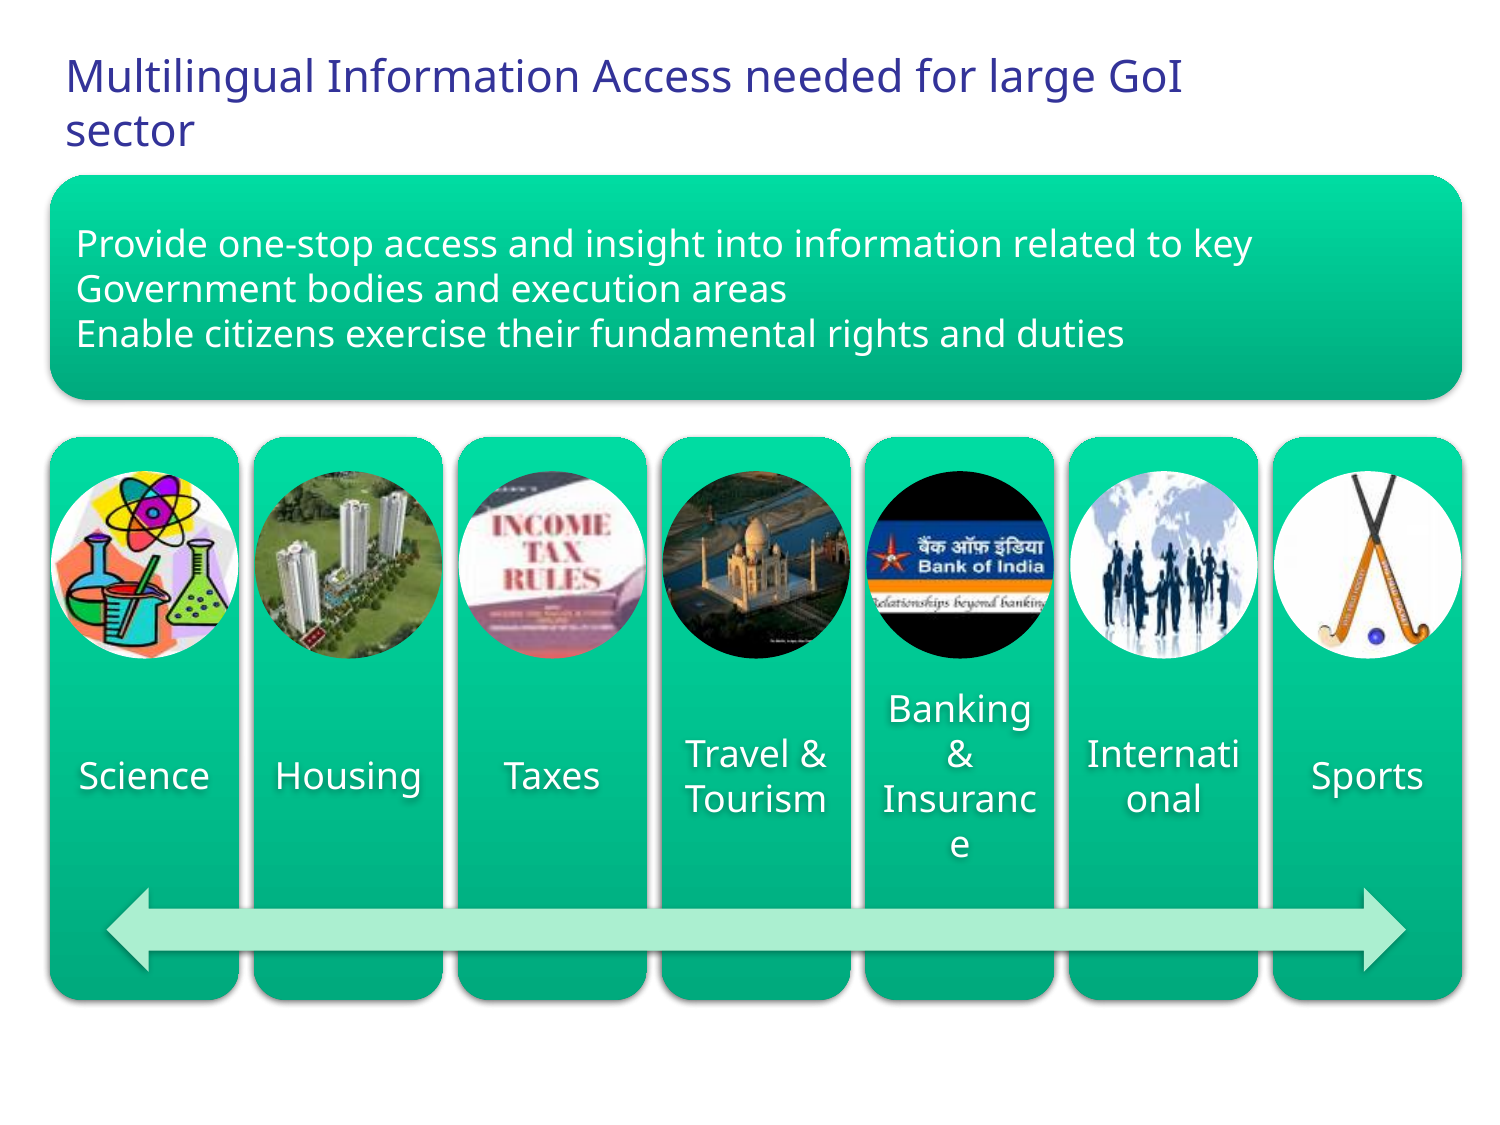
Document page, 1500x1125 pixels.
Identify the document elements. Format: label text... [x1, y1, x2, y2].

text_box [49, 437, 1463, 1001]
title Multilingual Information Access needed for large GoI sector [49, 37, 1276, 163]
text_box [49, 174, 1463, 401]
